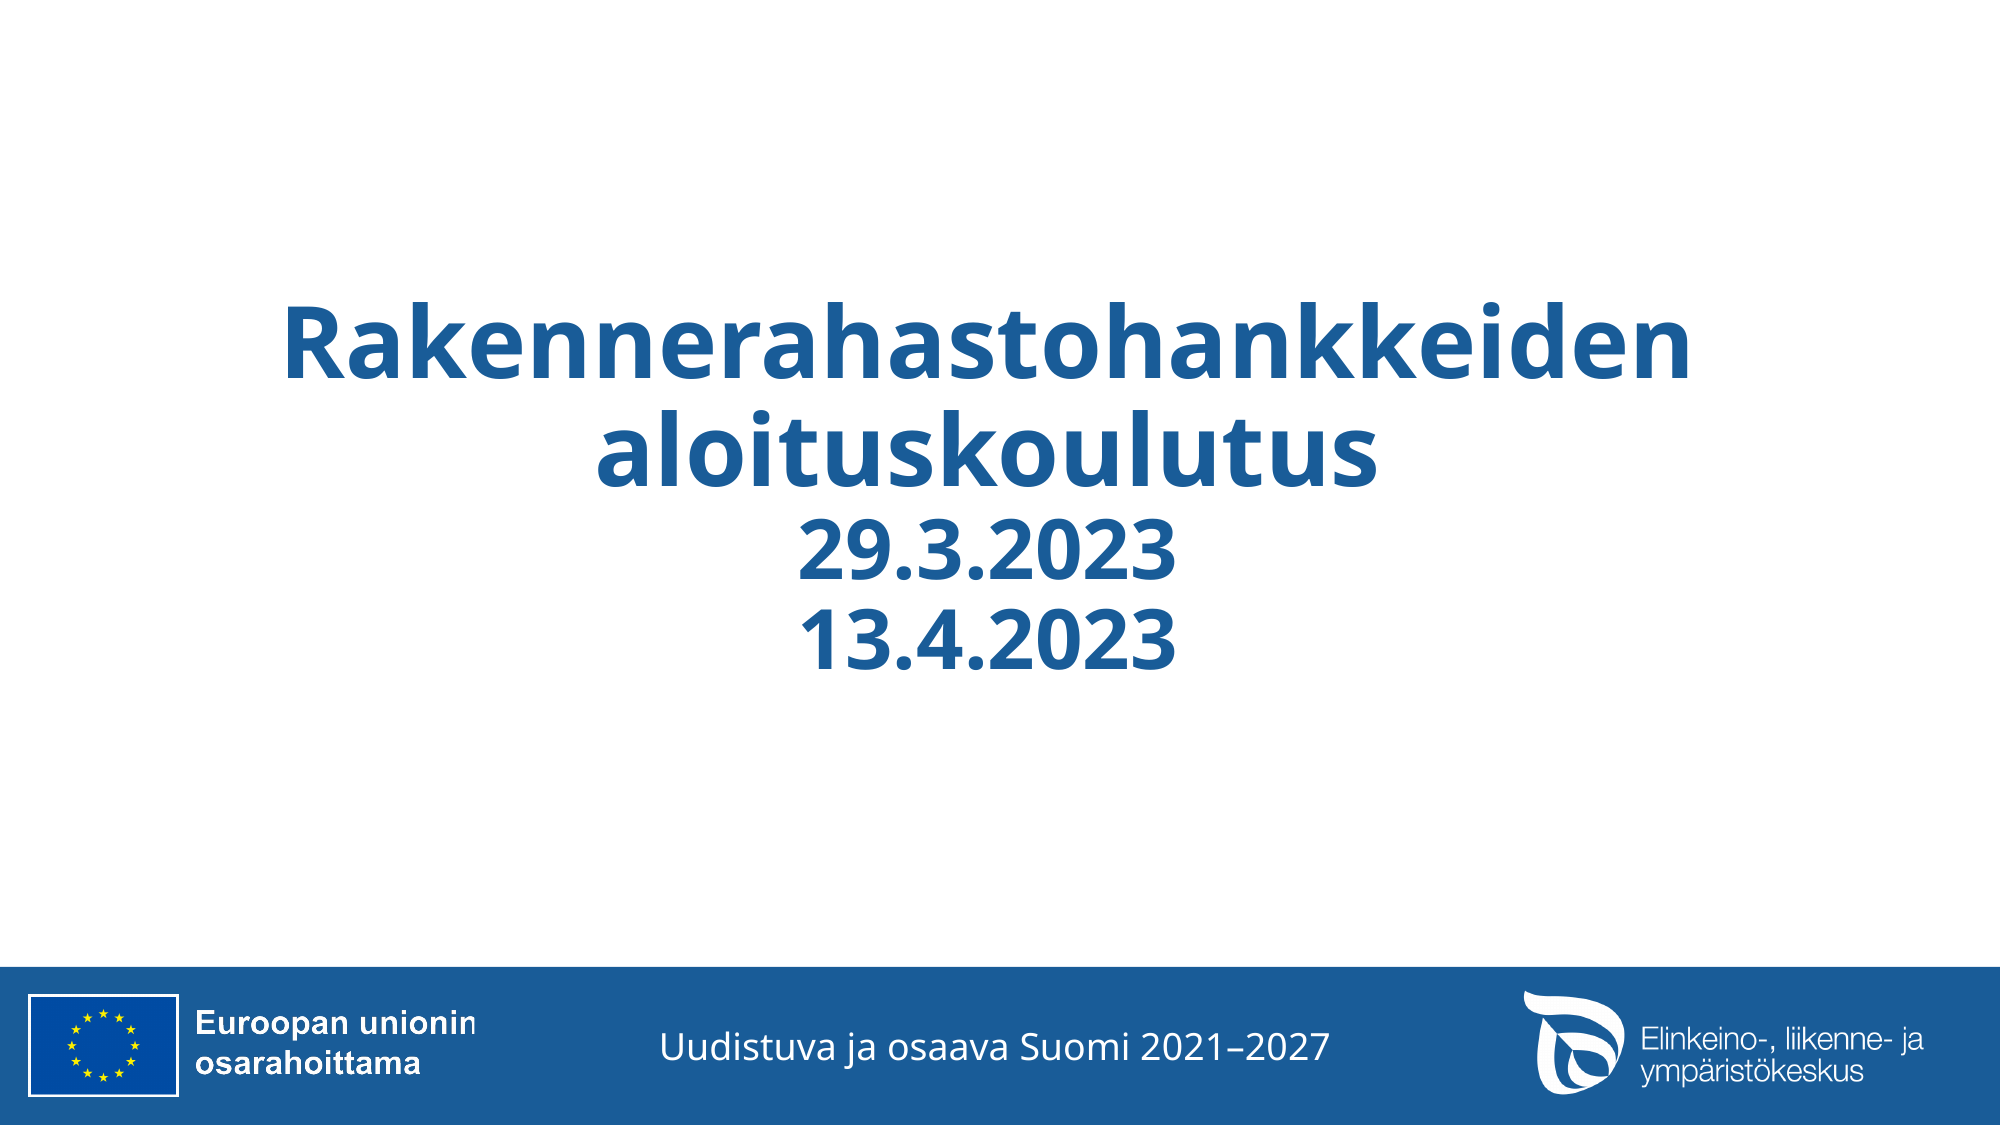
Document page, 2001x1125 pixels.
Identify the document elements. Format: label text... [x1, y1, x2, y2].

picture [1494, 961, 1953, 1122]
title Rakennerahastohankkeiden aloituskoulutus 29.3.2023 13.4.2023 [113, 242, 1863, 688]
